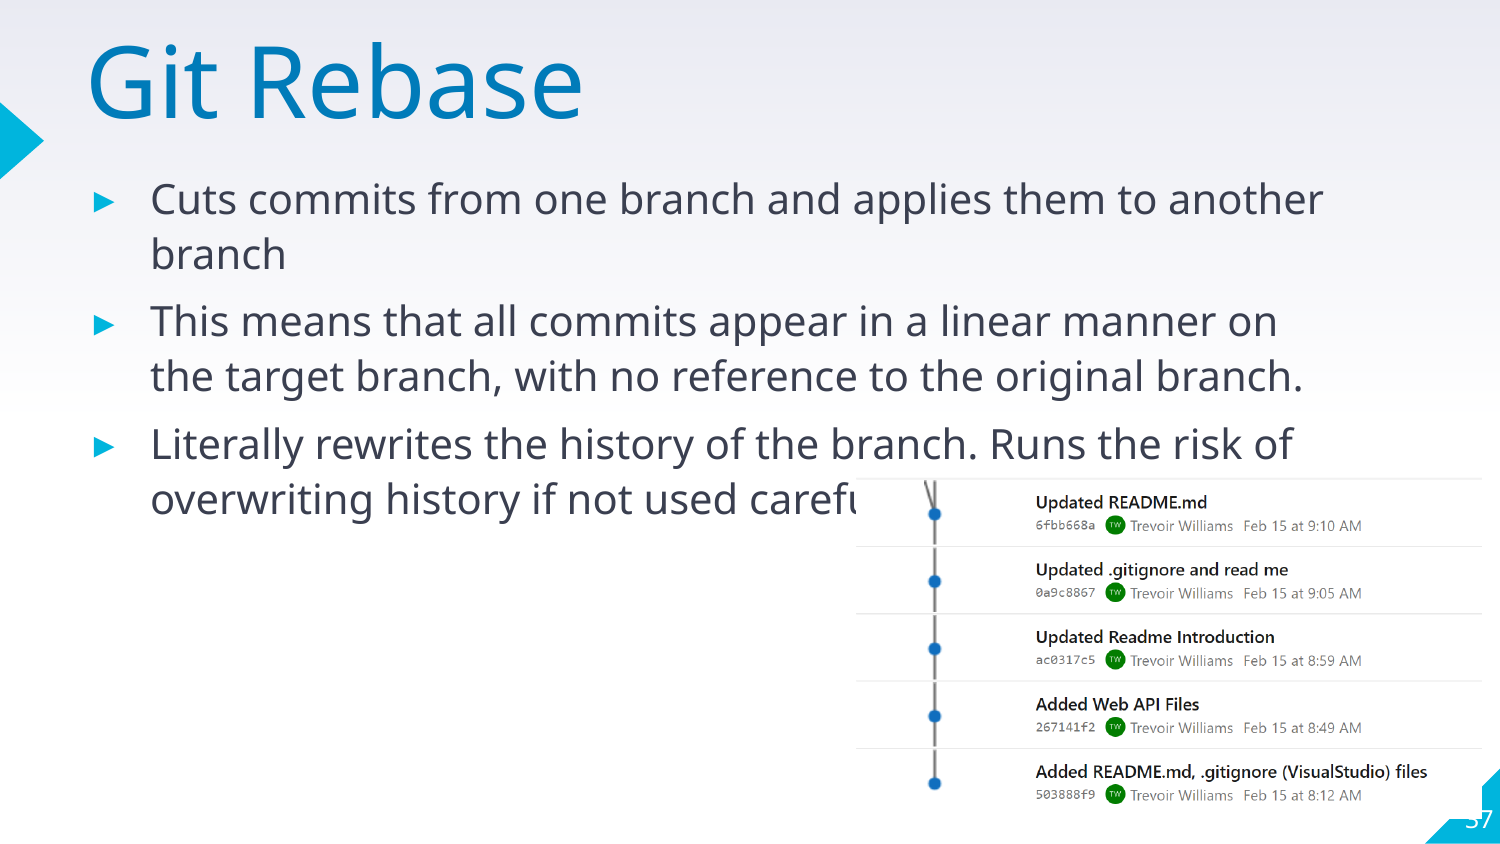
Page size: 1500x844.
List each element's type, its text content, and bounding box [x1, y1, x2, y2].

slide_number 37 [1418, 760, 1494, 838]
list Cuts commits from one branch and applies them to another branch This means that all commits appear in a linear manner on the target branch, with no reference to the original branch. Literally rewrites the history of the branch. Runs the risk of overwriting history if not used carefully. [75, 167, 1336, 761]
title Git Rebase [85, 41, 1357, 219]
picture [856, 477, 1482, 819]
